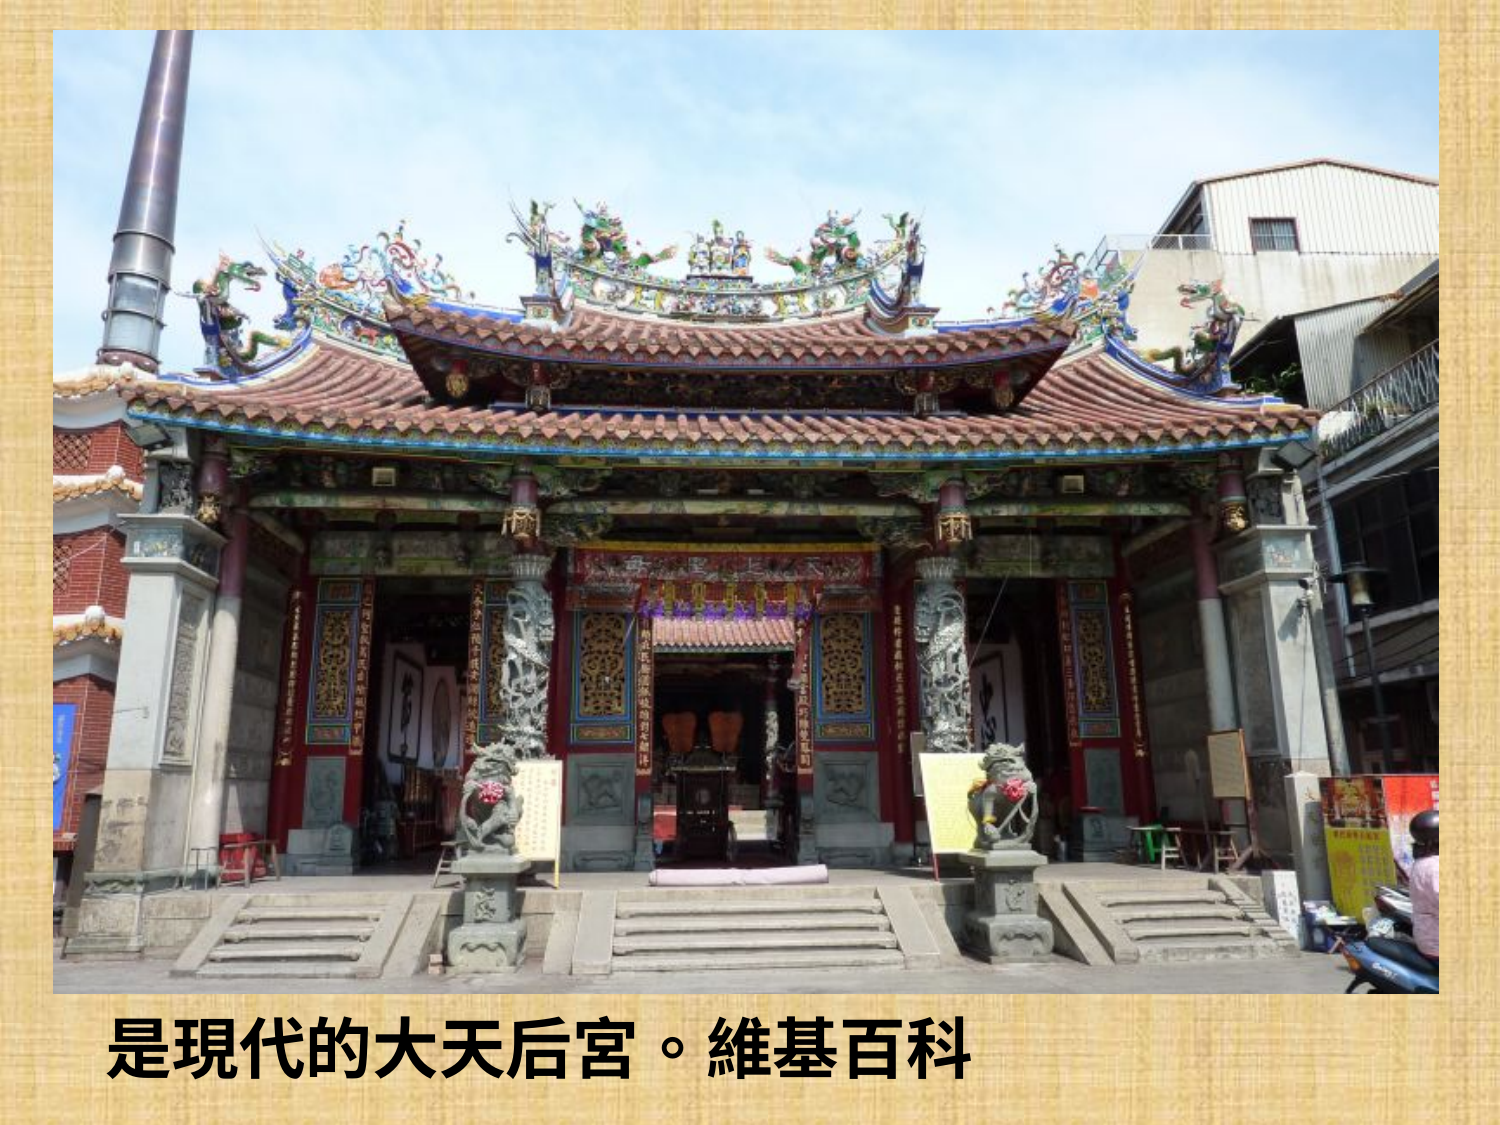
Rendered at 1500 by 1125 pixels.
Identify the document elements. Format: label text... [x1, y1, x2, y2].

list 是現代的大天后宮。維基百科 [90, 999, 1441, 1125]
picture [0, 0, 1500, 1125]
